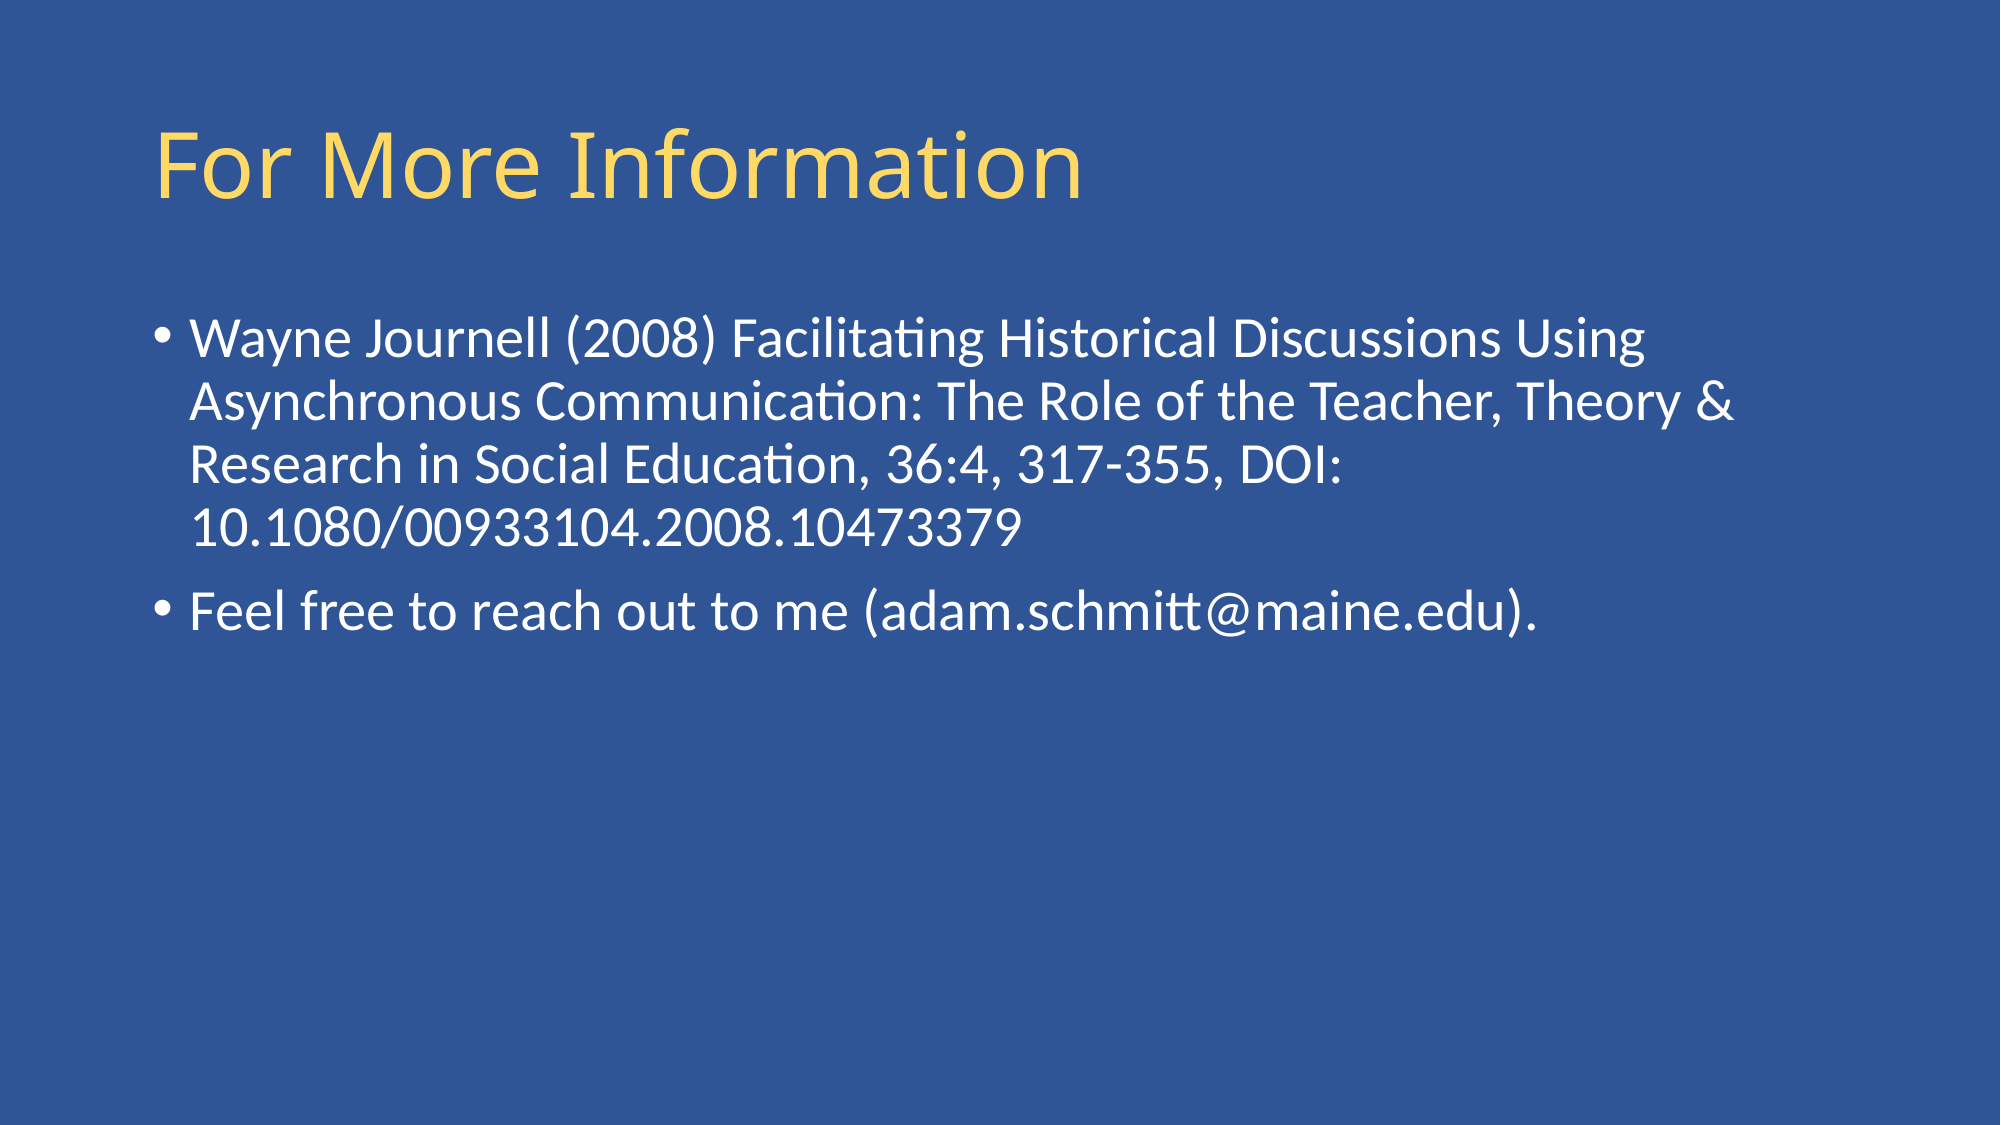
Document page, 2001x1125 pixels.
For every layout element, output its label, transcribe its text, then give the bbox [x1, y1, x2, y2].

title For More Information [137, 59, 1863, 278]
list Wayne Journell (2008) Facilitating Historical Discussions Using Asynchronous Communication: The Role of the Teacher, Theory & Research in Social Education, 36:4, 317-355, DOI: 10.1080/00933104.2008.10473379 Feel free to reach out to me (adam.schmitt@maine.edu). [137, 299, 1863, 1014]
